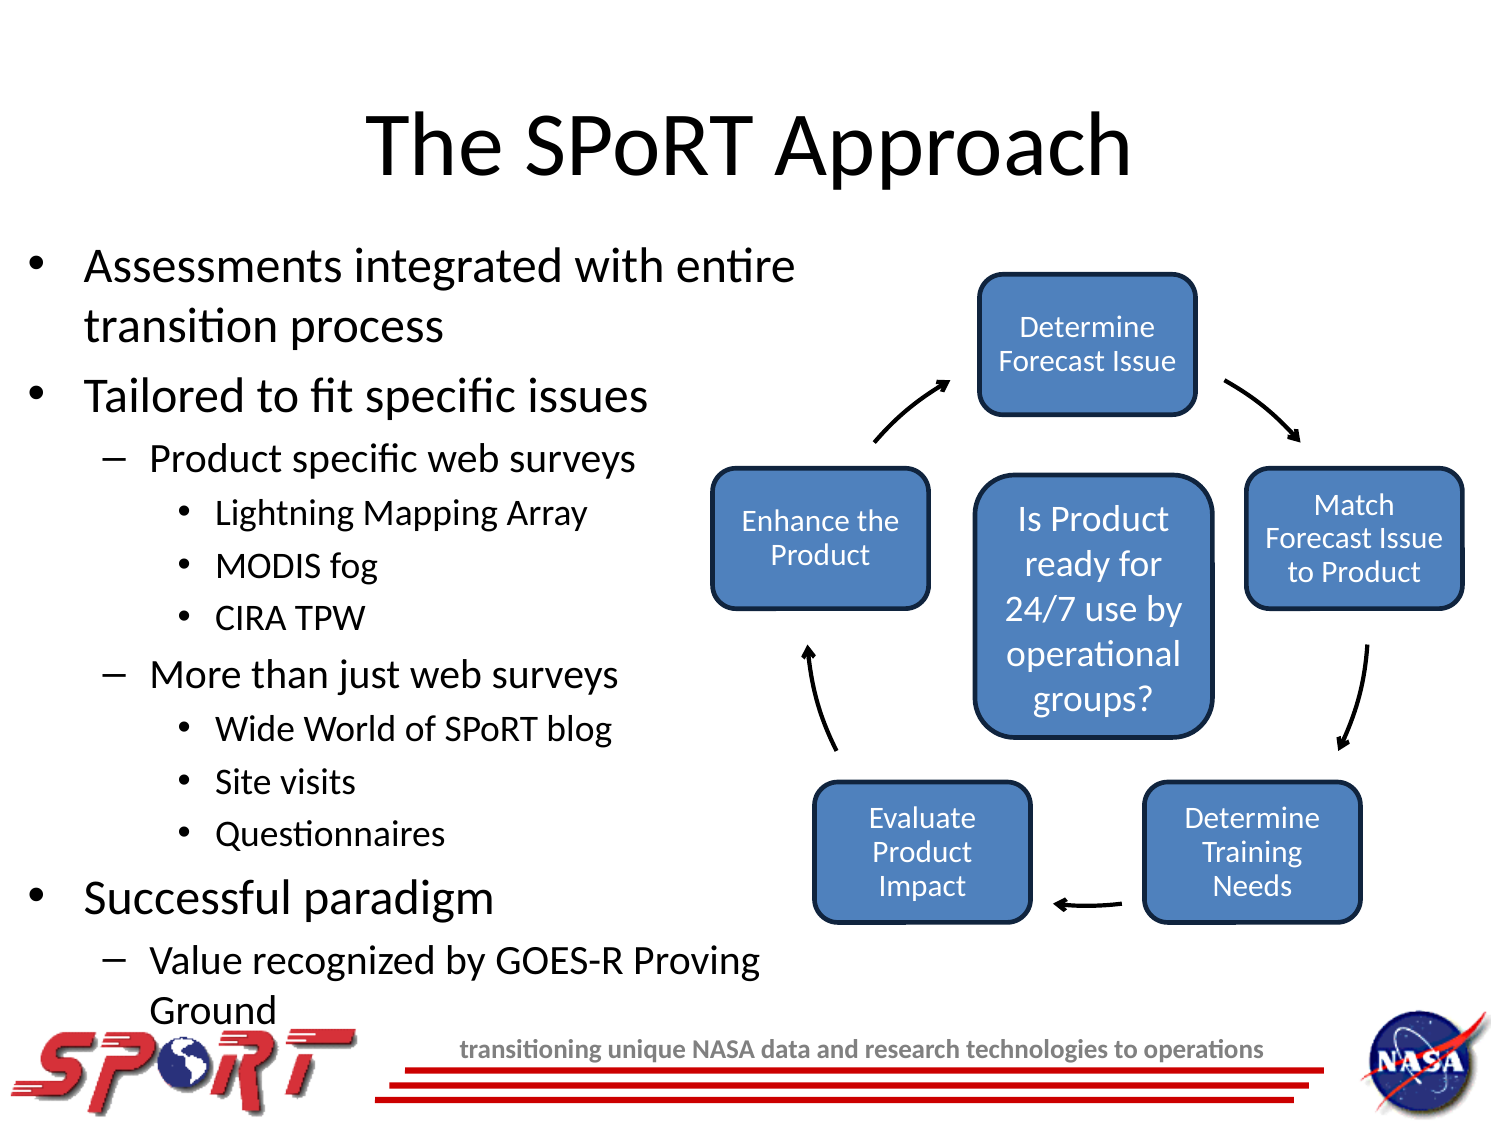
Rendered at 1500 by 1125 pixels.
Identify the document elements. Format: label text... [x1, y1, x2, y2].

title The SPoRT Approach [37, 44, 1463, 224]
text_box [0, 1007, 1491, 1125]
list Assessments integrated with entire transition process Tailored to fit specific issues Product specific web surveys Lightning Mapping Array MODIS fog CIRA TPW More than just web surveys Wide World of SPoRT blog Site visits Questionnaires Successful paradigm Value recognized by GOES-R Proving Ground [12, 224, 707, 1006]
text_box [712, 187, 1463, 1019]
